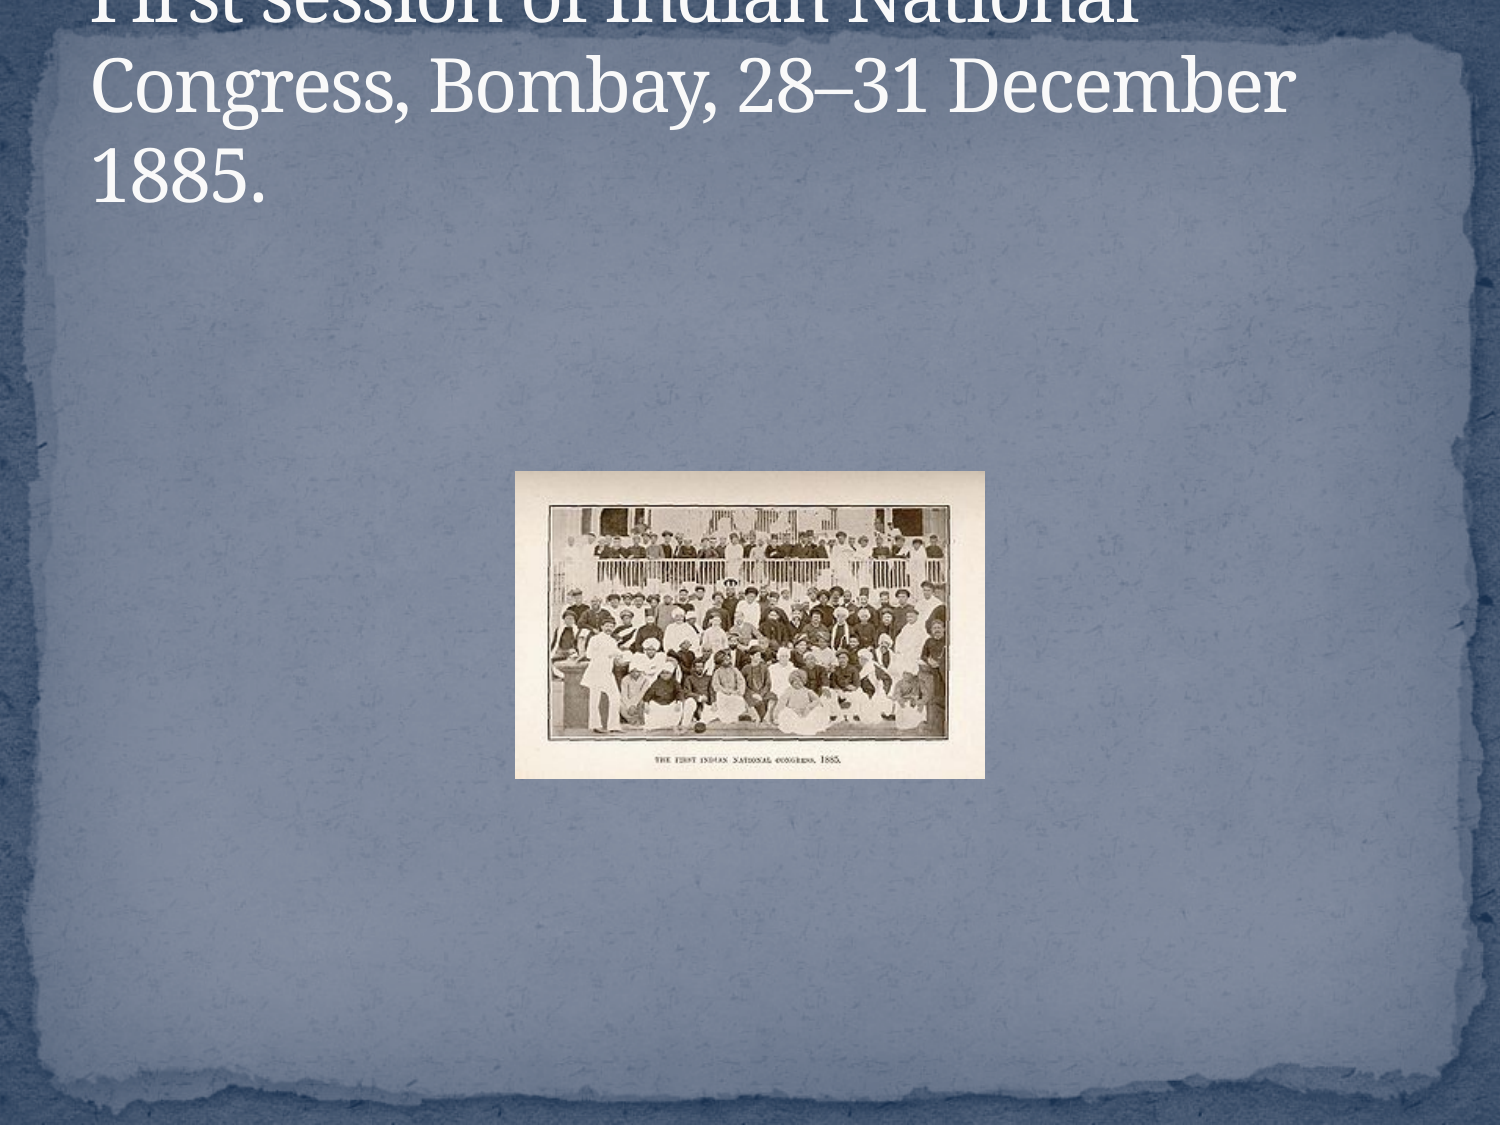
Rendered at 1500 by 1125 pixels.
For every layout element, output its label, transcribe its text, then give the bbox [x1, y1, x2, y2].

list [517, 472, 983, 777]
title First session of Indian National Congress, Bombay, 28–31 December 1885. [74, 24, 1425, 225]
